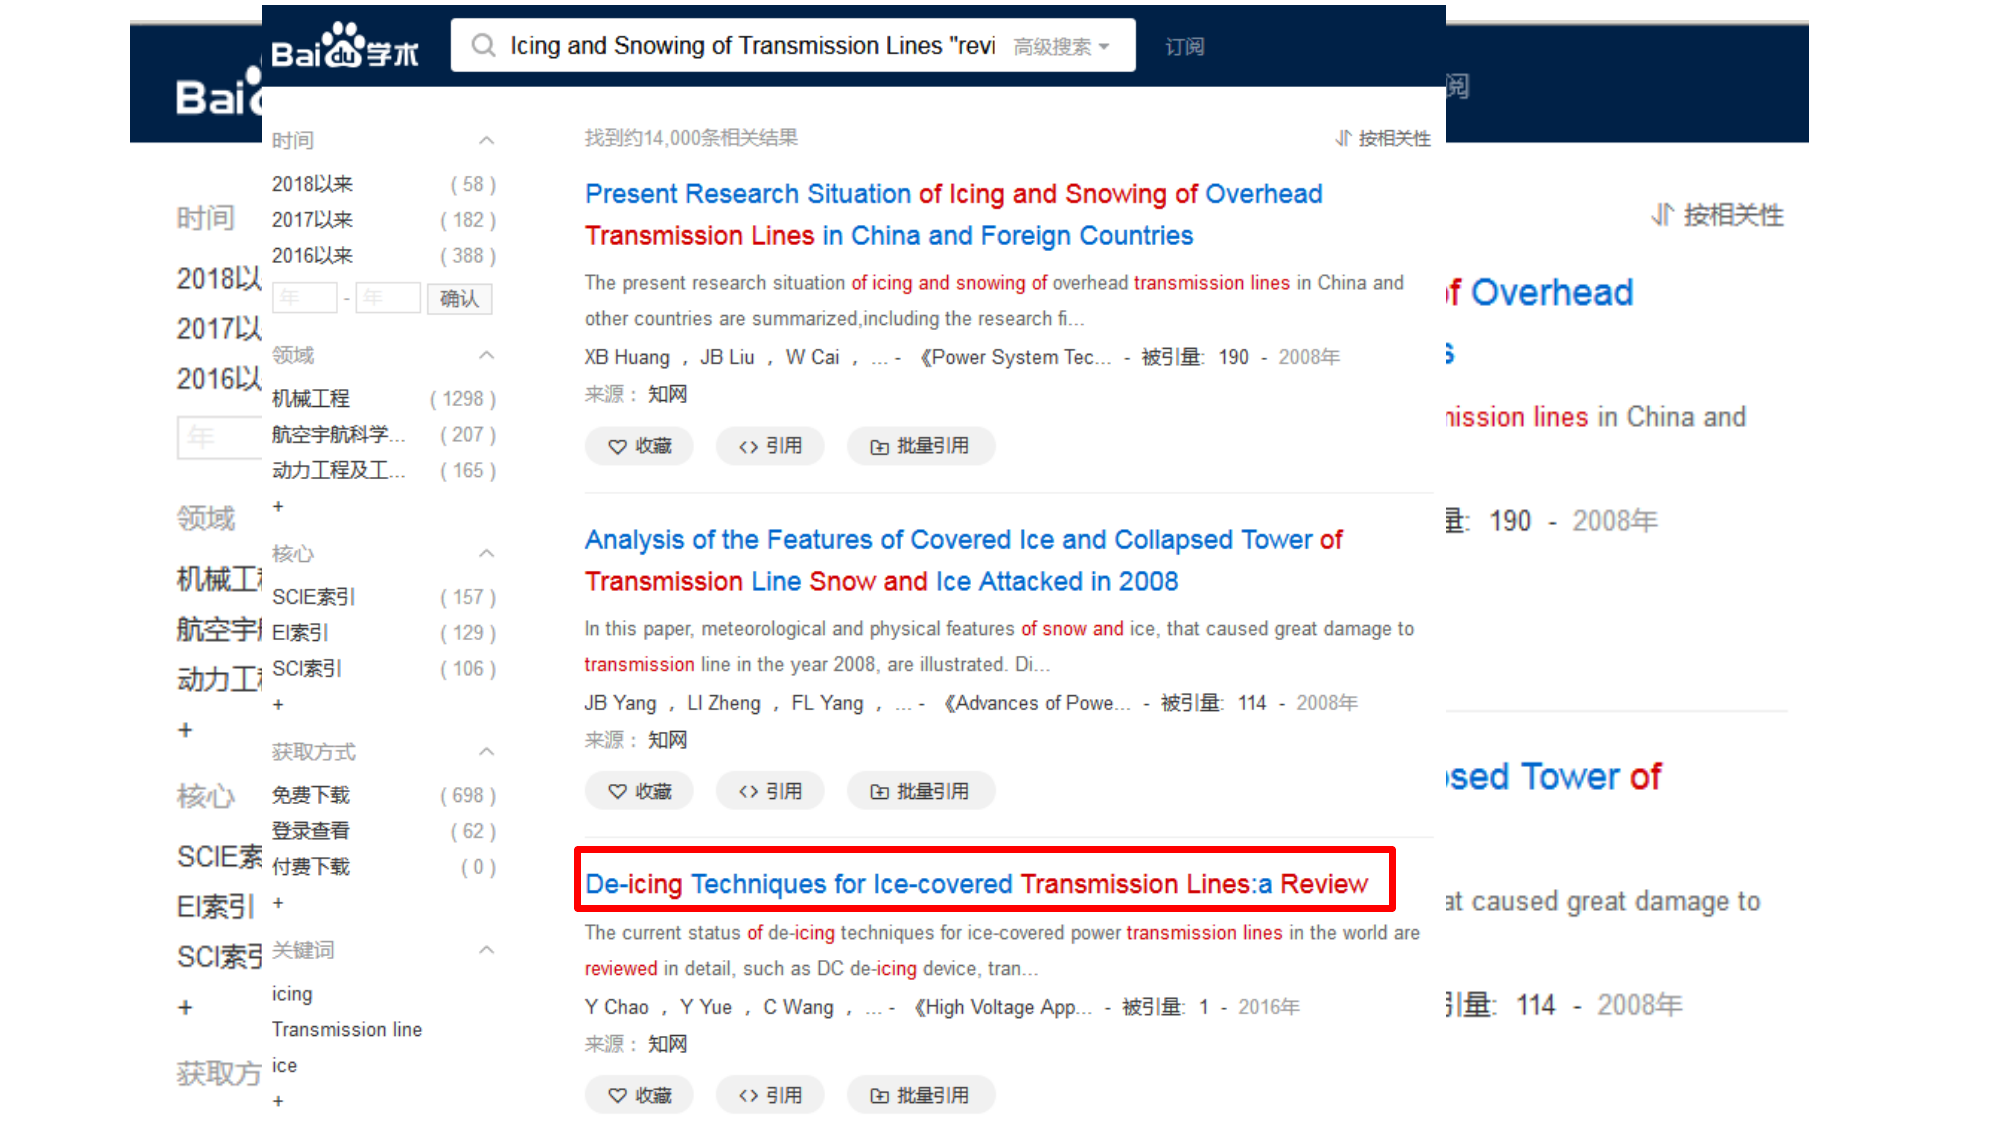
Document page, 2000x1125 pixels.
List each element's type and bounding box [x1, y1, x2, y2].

text_box [1450, 19, 1809, 1105]
text_box [130, 19, 256, 1105]
text_box [261, 5, 1446, 1120]
